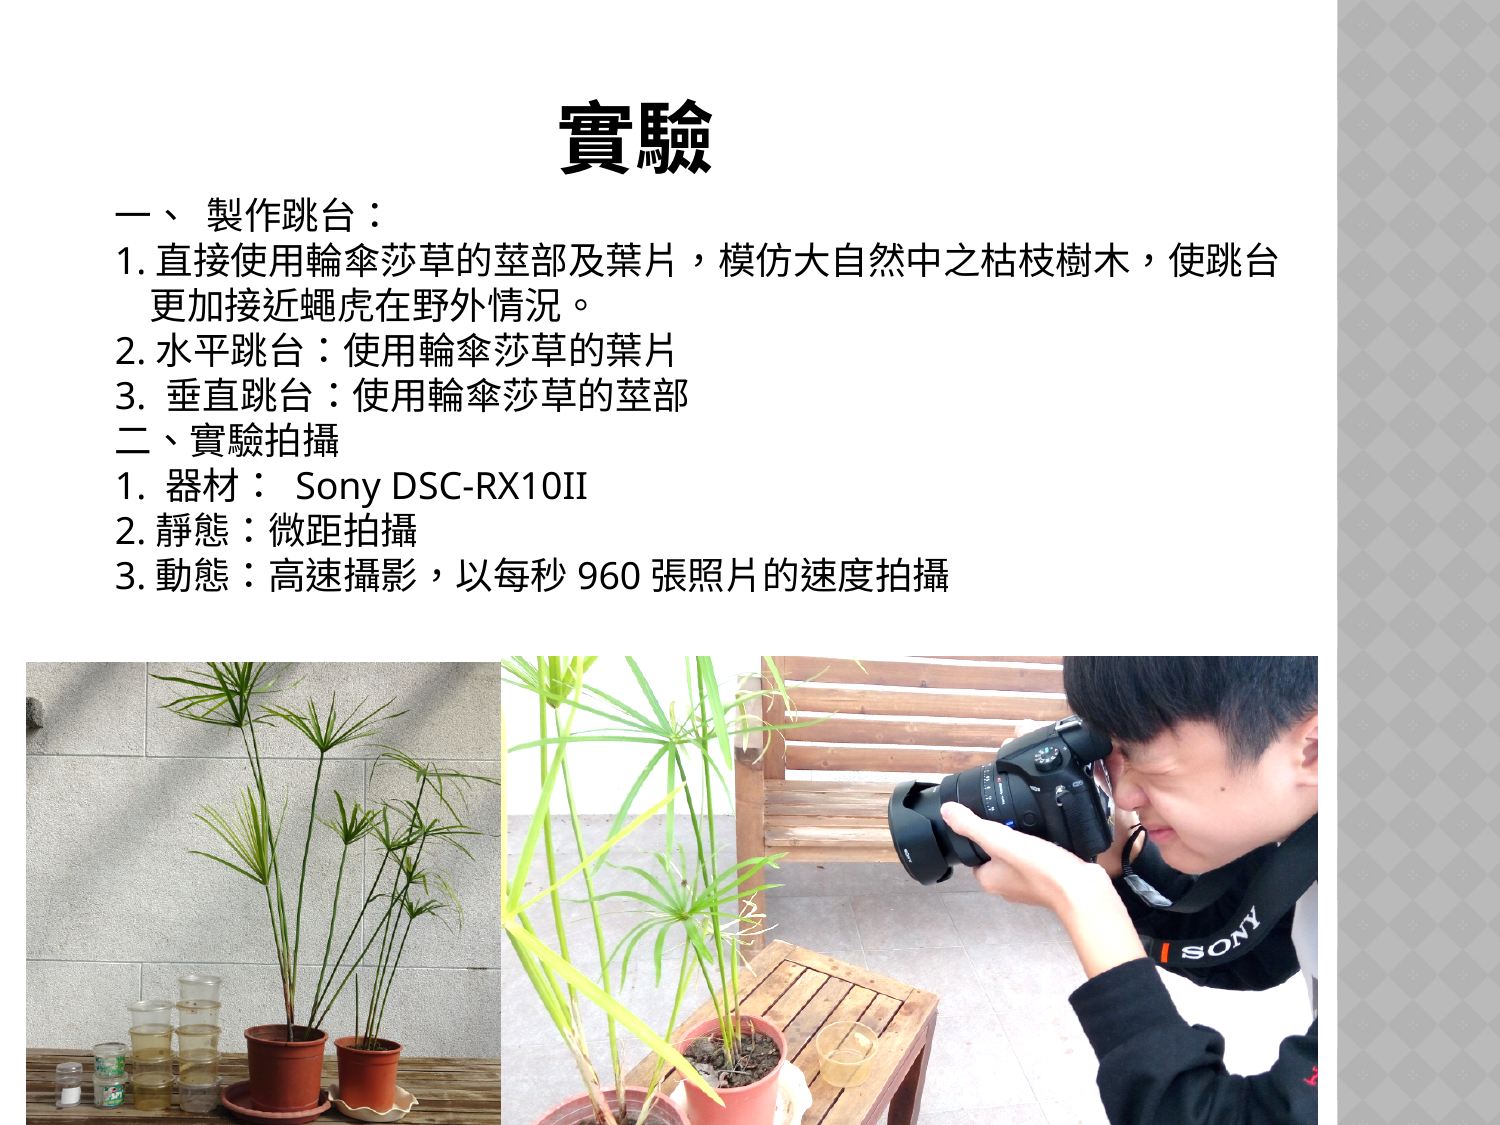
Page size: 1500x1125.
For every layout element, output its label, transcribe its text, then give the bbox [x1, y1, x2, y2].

picture [501, 656, 1318, 1125]
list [25, 662, 495, 1125]
text_box 一、 製作跳台： 1.直接使用輪傘莎草的莖部及葉片，模仿大自然中之枯枝樹木，使跳台 更加接近蠅虎在野外情況。 2.水平跳台：使用輪傘莎草的葉片 3. 垂直跳台：使用輪傘莎草的莖部 二、實驗拍攝 1. 器材： Sony DSC-RX10II 2.靜態：微距拍攝 3.動態：高速攝影，以每秒960張照片的速度拍攝 [100, 184, 1307, 605]
title 實驗 [549, 80, 762, 184]
